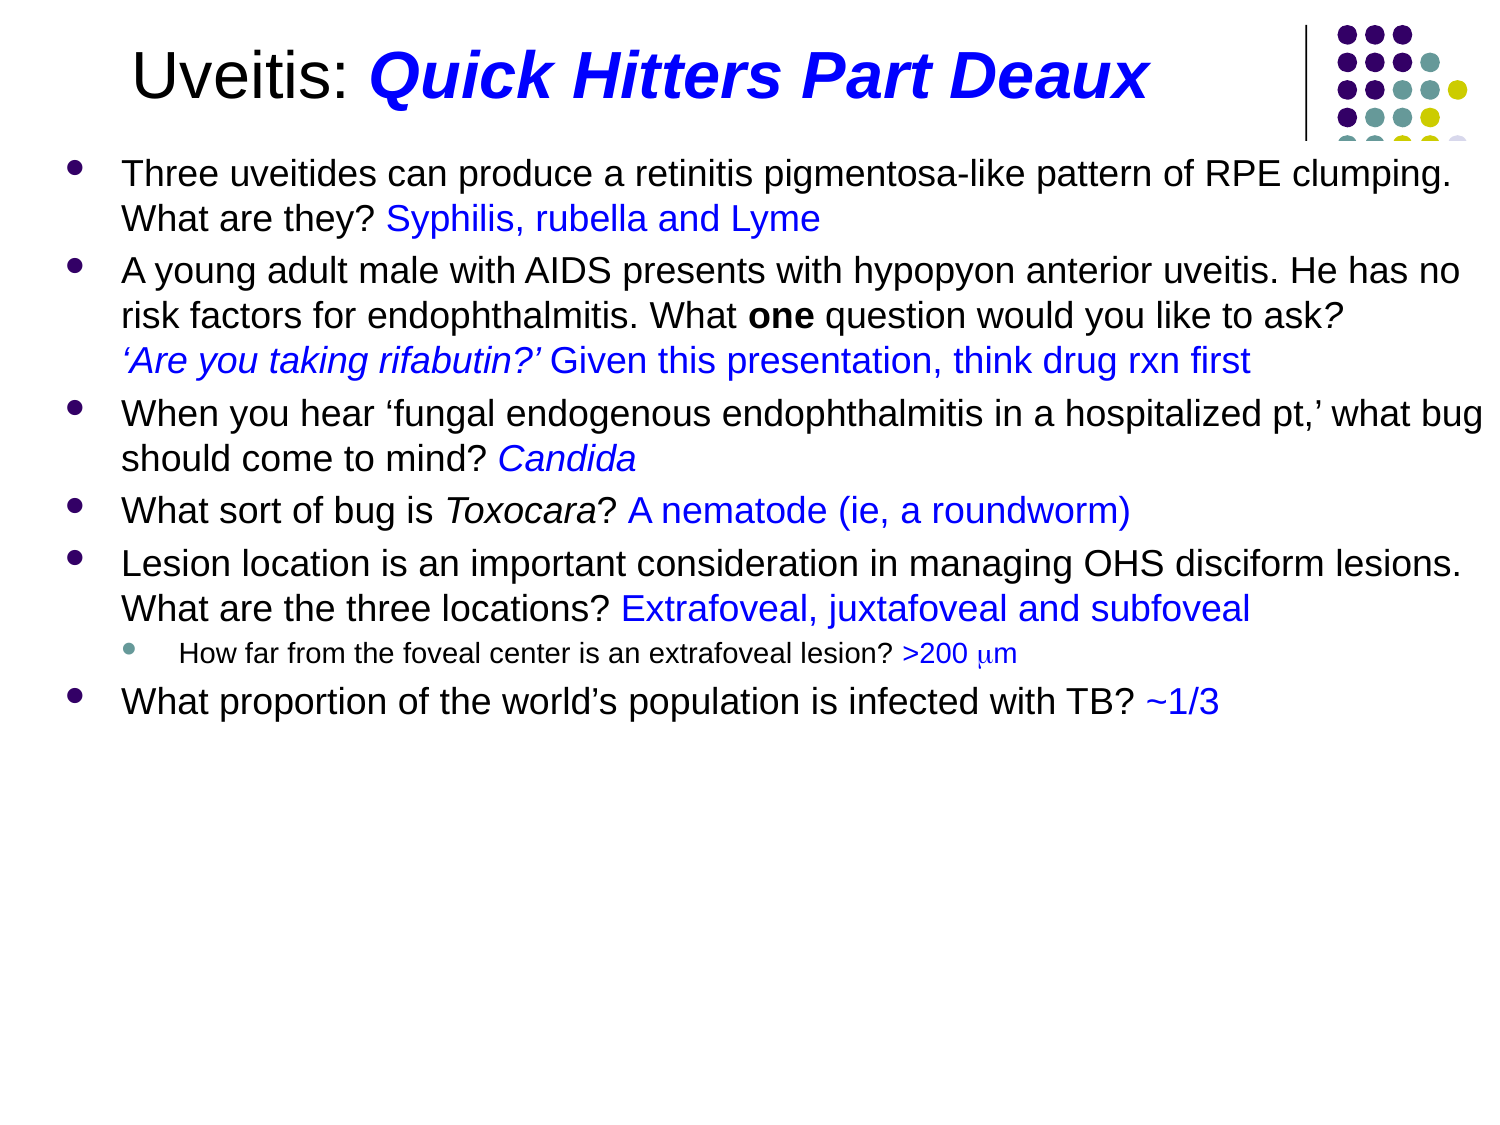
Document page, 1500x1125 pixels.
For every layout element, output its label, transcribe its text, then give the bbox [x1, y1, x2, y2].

text_box Uveitis: Quick Hitters Part Deaux [116, 24, 1166, 120]
list Three uveitides can produce a retinitis pigmentosa-like pattern of RPE clumping. What are they? Syphilis, rubella and Lyme A young adult male with AIDS presents with hypopyon anterior uveitis. He has no risk factors for endophthalmitis. What one question would you like to ask? ‘Are you taking rifabutin?’ Given this presentation, think drug rxn first When you hear ‘fungal endogenous endophthalmitis in a hospitalized pt,’ what bug should come to mind? Candida What sort of bug is Toxocara? A nematode (ie, a roundworm) Lesion location is an important consideration in managing OHS disciform lesions. What are the three locations? Extrafoveal, juxtafoveal and subfoveal How far from the foveal center is an extrafoveal lesion? >200 mm What proportion of the world’s population is infected with TB? ~1/3 [50, 141, 1500, 1104]
